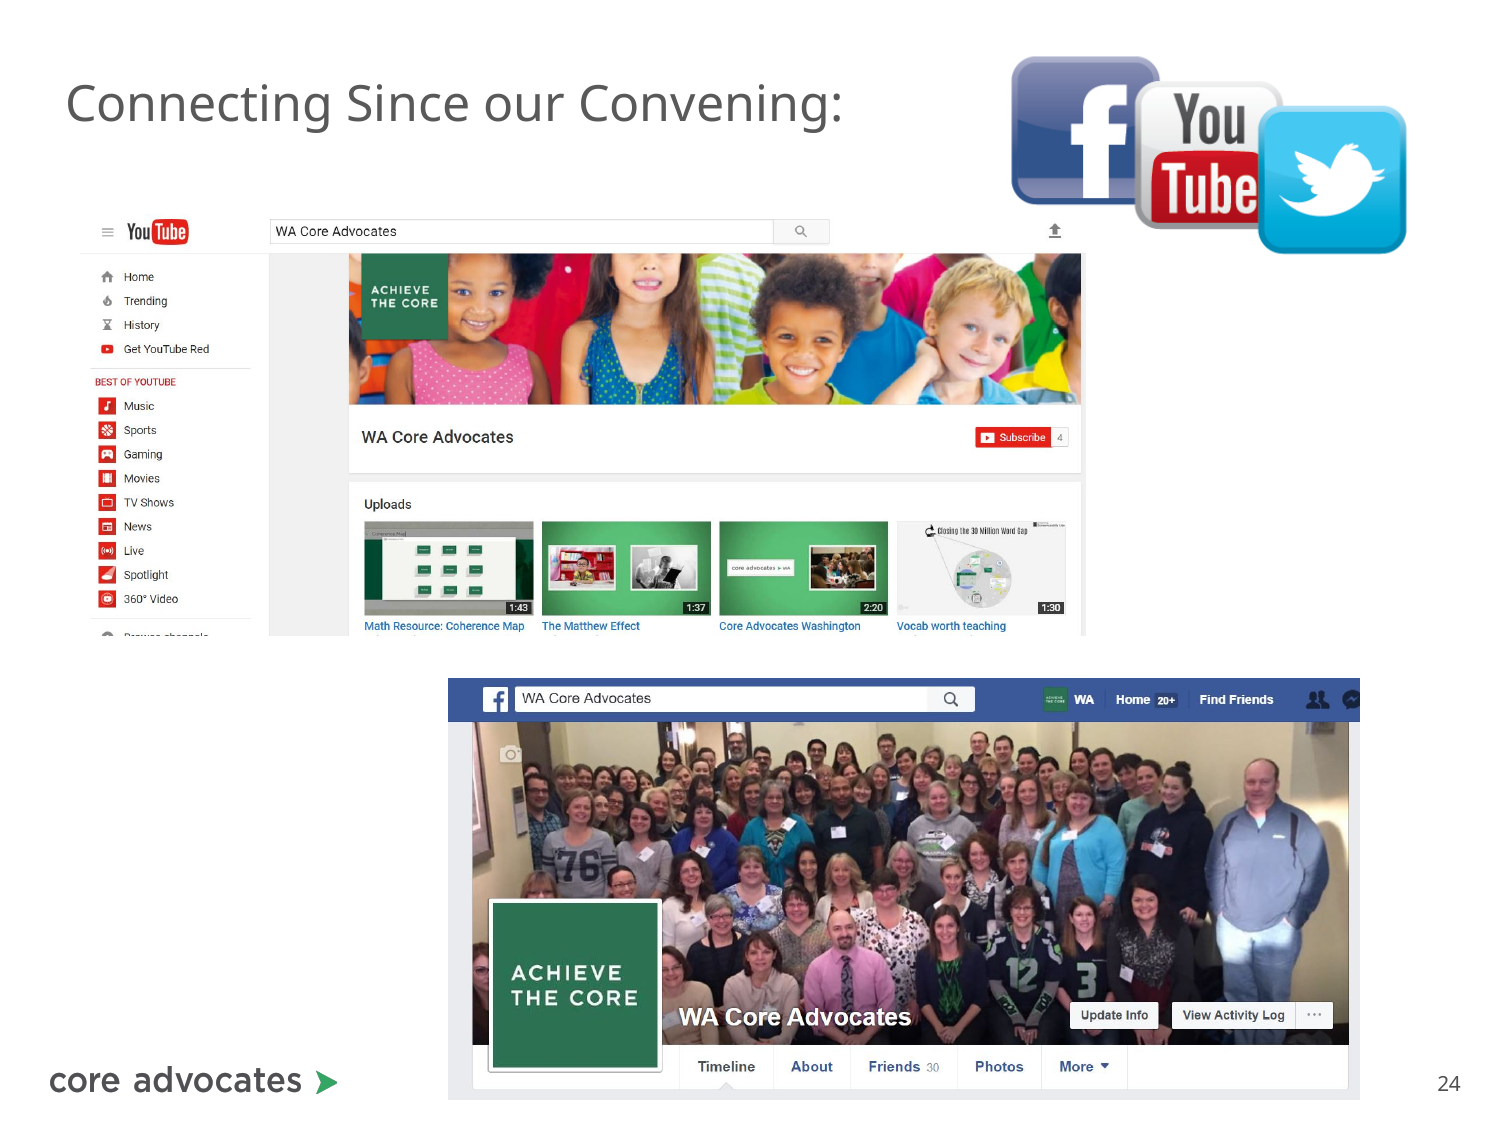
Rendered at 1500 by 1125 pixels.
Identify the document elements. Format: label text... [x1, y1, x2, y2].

picture [448, 678, 1360, 1101]
picture [80, 44, 1415, 637]
picture [50, 1066, 337, 1094]
title Connecting Since our Convening: [50, 7, 1457, 196]
